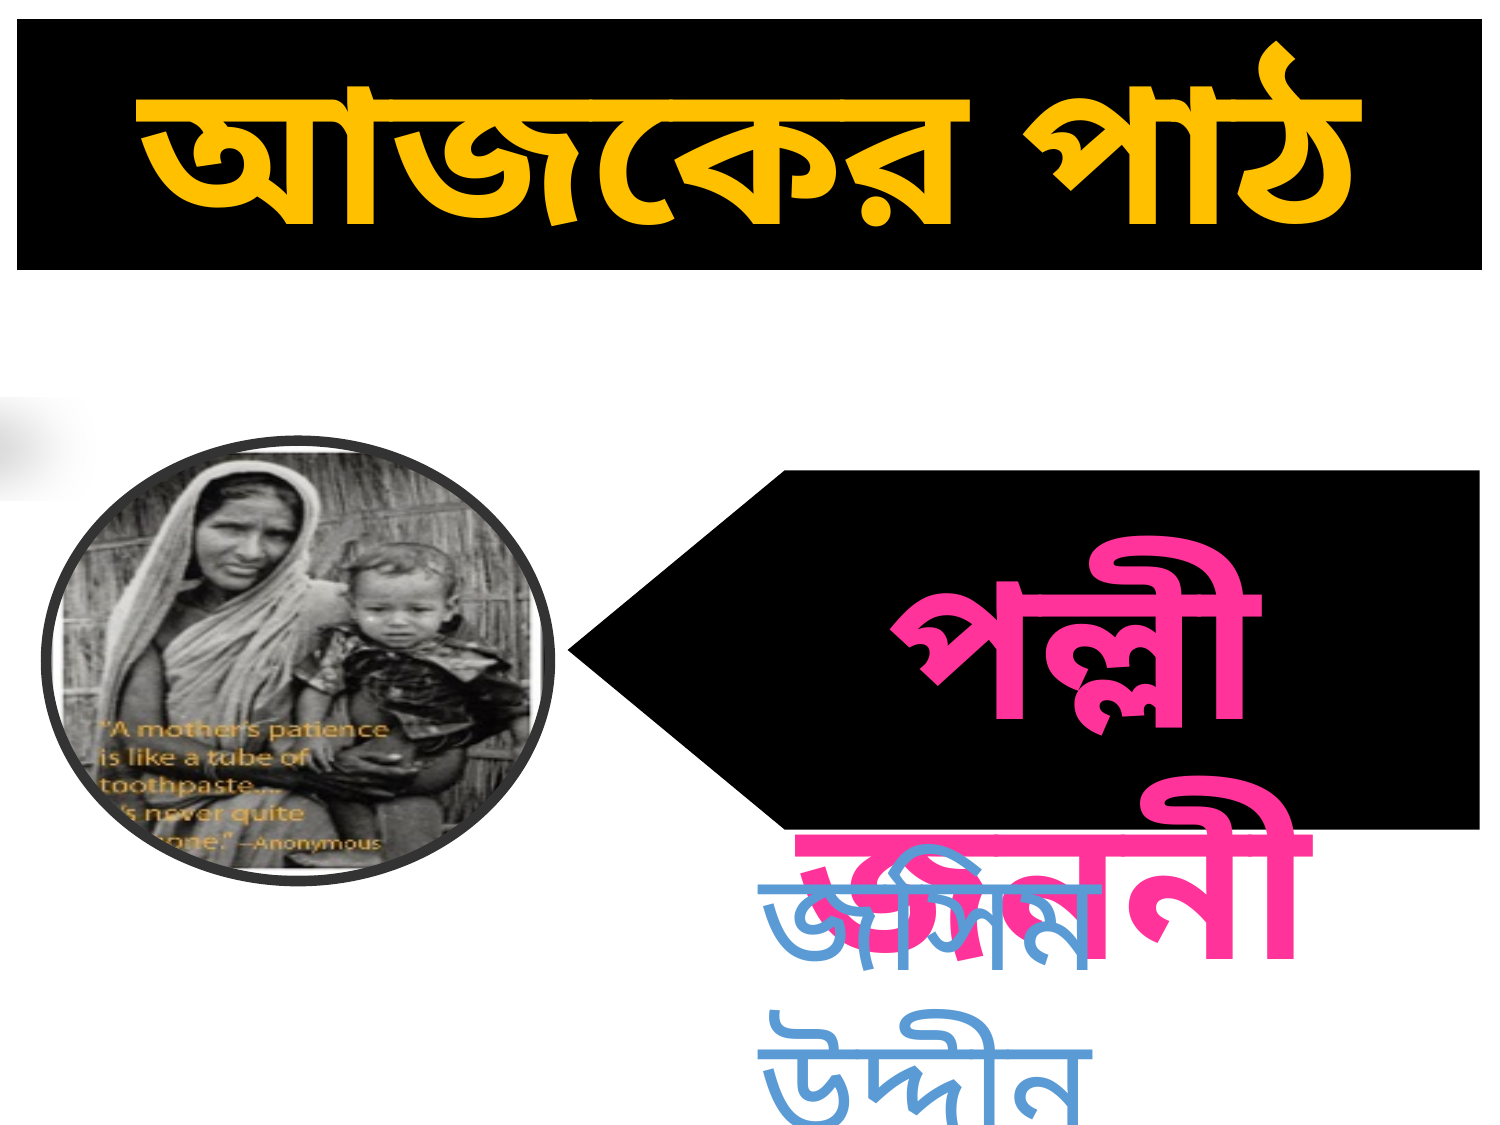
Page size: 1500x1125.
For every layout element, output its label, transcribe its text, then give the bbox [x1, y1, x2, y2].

text_box জসিম উদ্দীন [744, 825, 1433, 1125]
text_box পল্লী জননী [624, 512, 1475, 938]
text_box [740, 473, 1476, 826]
picture [45, 440, 550, 882]
text_box আজকের পাঠ [14, 15, 1486, 273]
text_box [573, 608, 624, 692]
